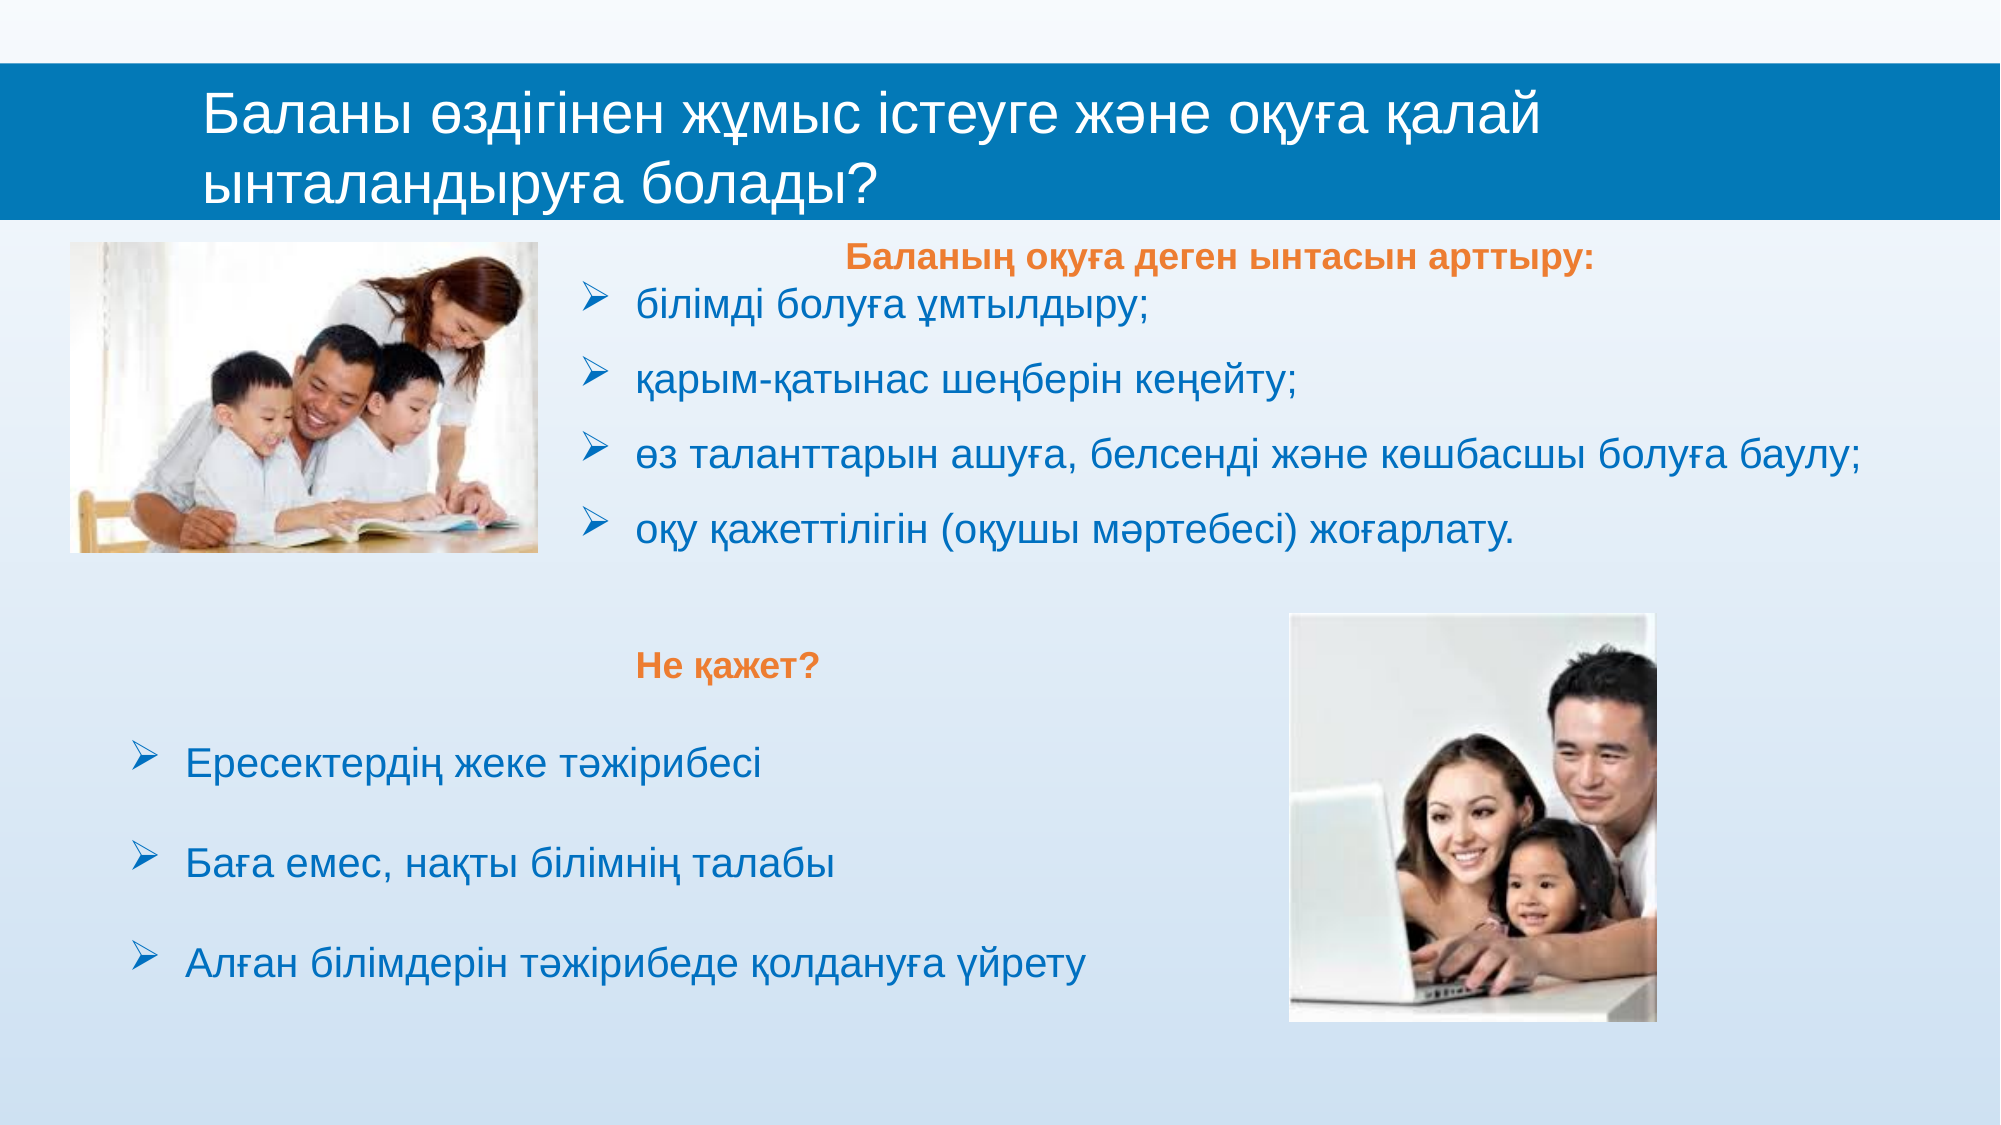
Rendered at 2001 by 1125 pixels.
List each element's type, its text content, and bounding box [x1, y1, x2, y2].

text_box [0, 61, 2000, 222]
text_box Баланың оқуға деген ынтасын арттыру: білімді болуға ұмтылдыру; қарым-қатынас шеңберін кеңейту; өз таланттарын ашуға, белсенді және көшбасшы болуға баулу; оқу қажеттілігін (оқушы мәртебесі) жоғарлату. [564, 224, 1877, 559]
text_box Баланы өздігінен жұмыс істеуге және оқуға қалай ынталандыруға болады? [187, 68, 1978, 223]
picture [70, 241, 538, 554]
picture [1289, 613, 1657, 1022]
text_box Не қажет? Ересектердің жеке тәжірибесі Баға емес, нақты білімнің талабы Алған білімдерін тәжірибеде қолдануға үйрету [113, 633, 1284, 994]
